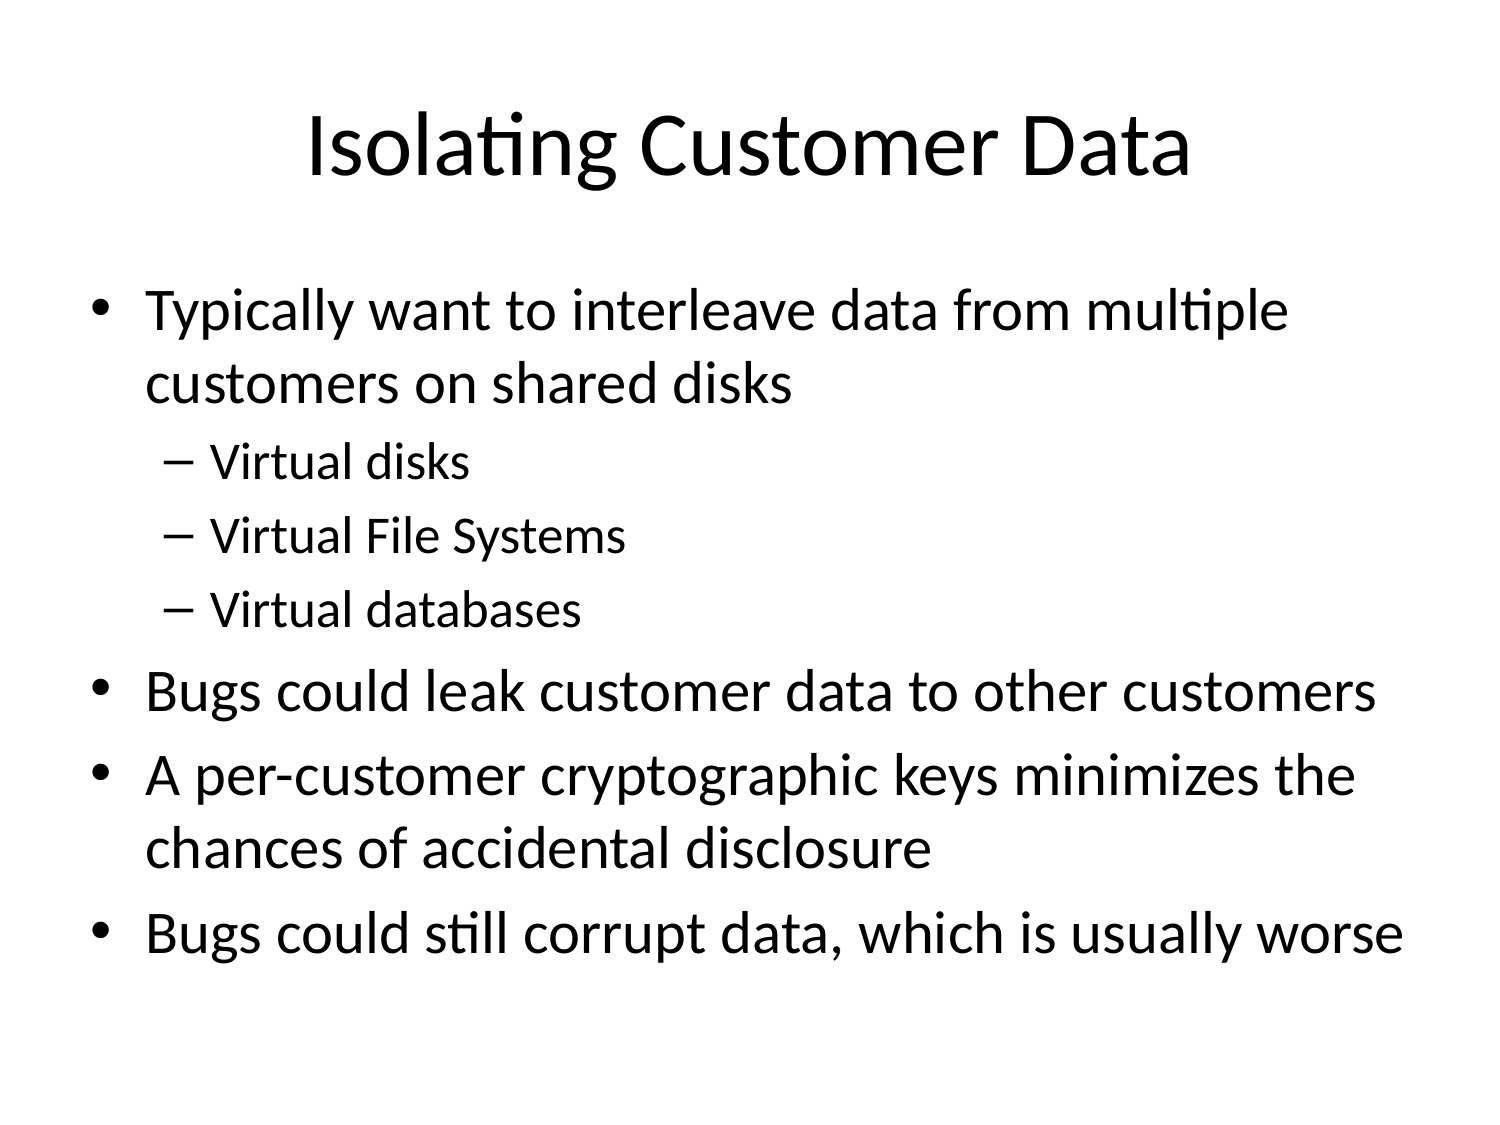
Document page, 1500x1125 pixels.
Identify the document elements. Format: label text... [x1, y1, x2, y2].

title Isolating Customer Data [75, 45, 1425, 233]
list Typically want to interleave data from multiple customers on shared disks Virtual disks Virtual File Systems Virtual databases Bugs could leak customer data to other customers A per-customer cryptographic keys minimizes the chances of accidental disclosure Bugs could still corrupt data, which is usually worse [75, 262, 1425, 1005]
